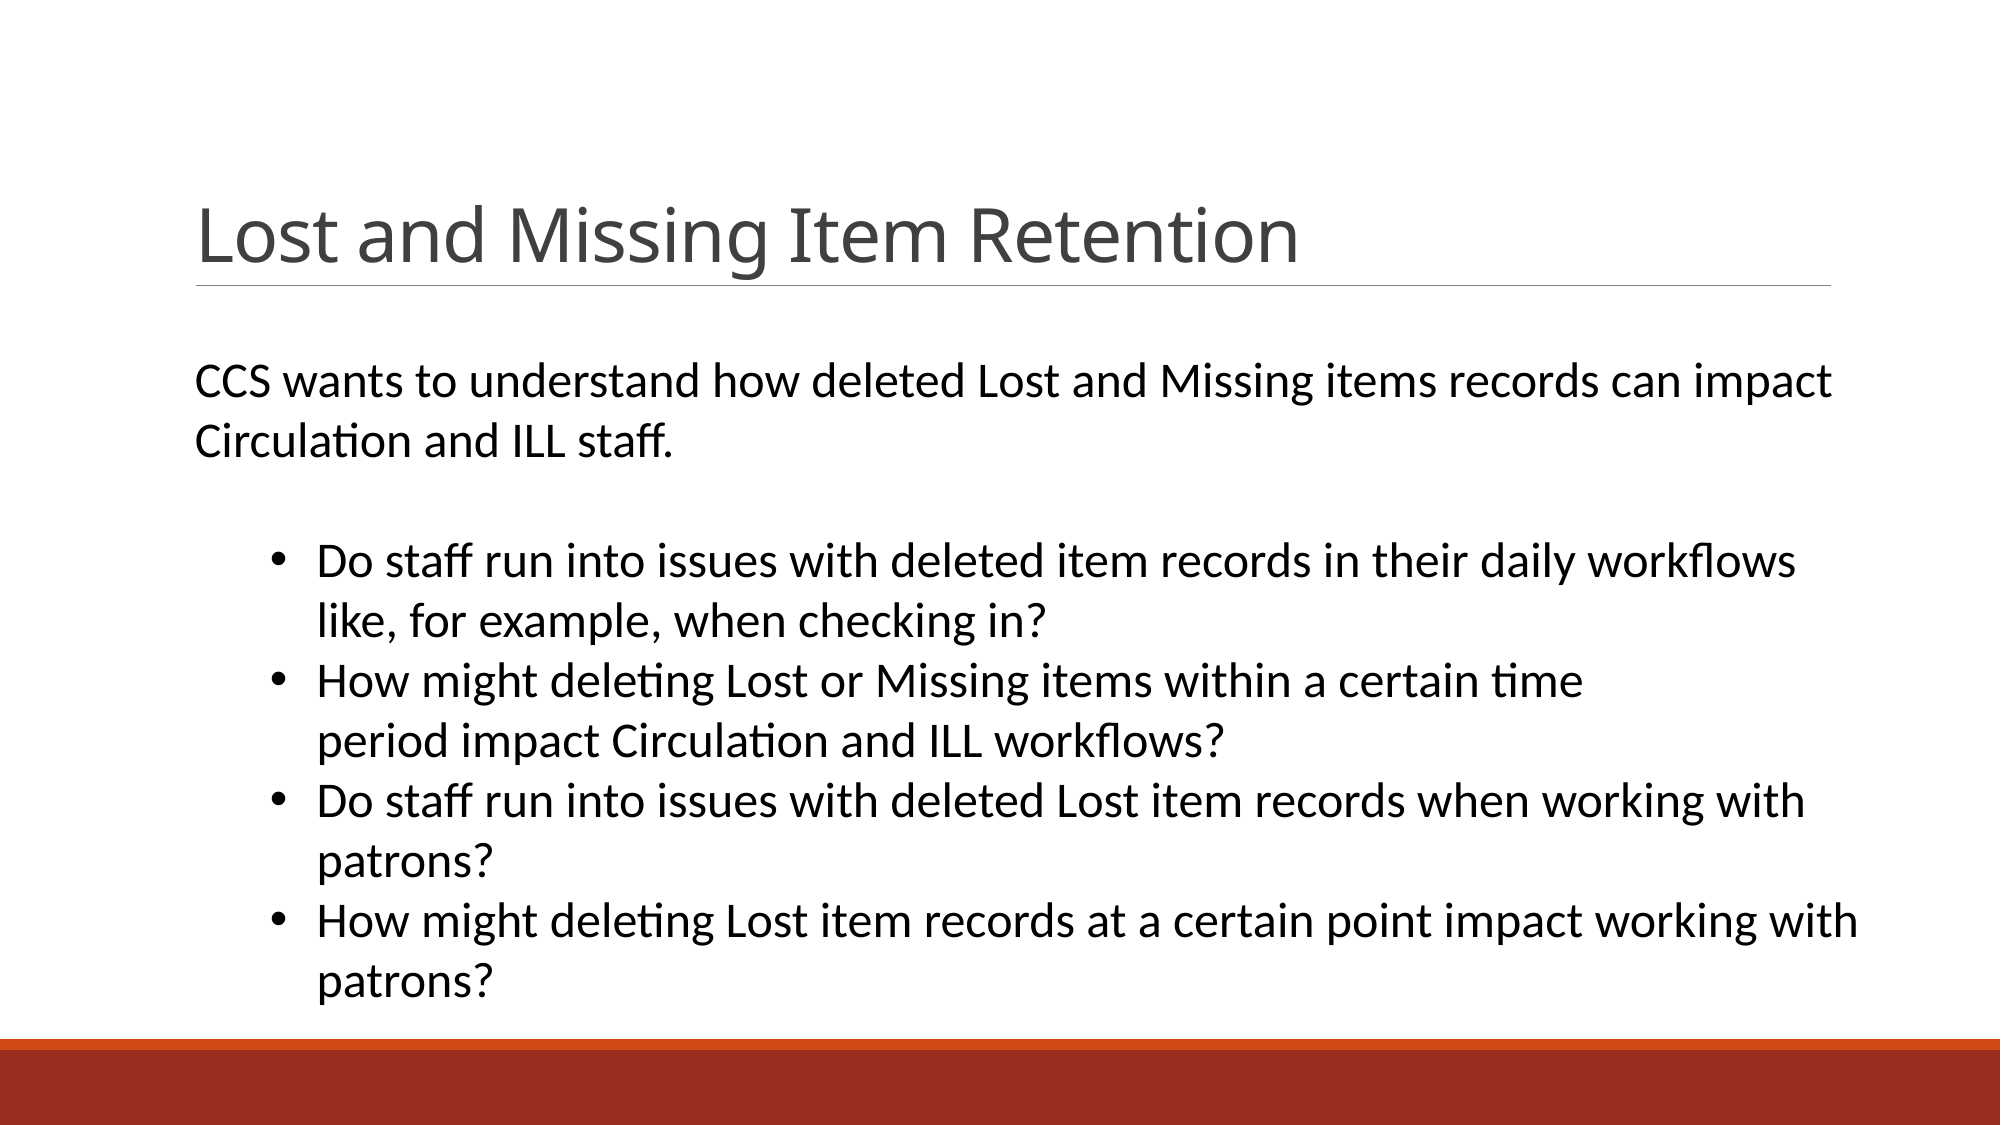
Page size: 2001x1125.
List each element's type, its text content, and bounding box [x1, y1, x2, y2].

title Lost and Missing Item Retention [180, 47, 1830, 285]
text_box CCS wants to understand how deleted Lost and Missing items records can impact Circulation and ILL staff. Do staff run into issues with deleted item records in their daily workflows like, for example, when checking in? How might deleting Lost or Missing items within a certain time period impact Circulation and ILL workflows? Do staff run into issues with deleted Lost item records when working with patrons? How might deleting Lost item records at a certain point impact working with patrons? [179, 340, 1877, 1125]
